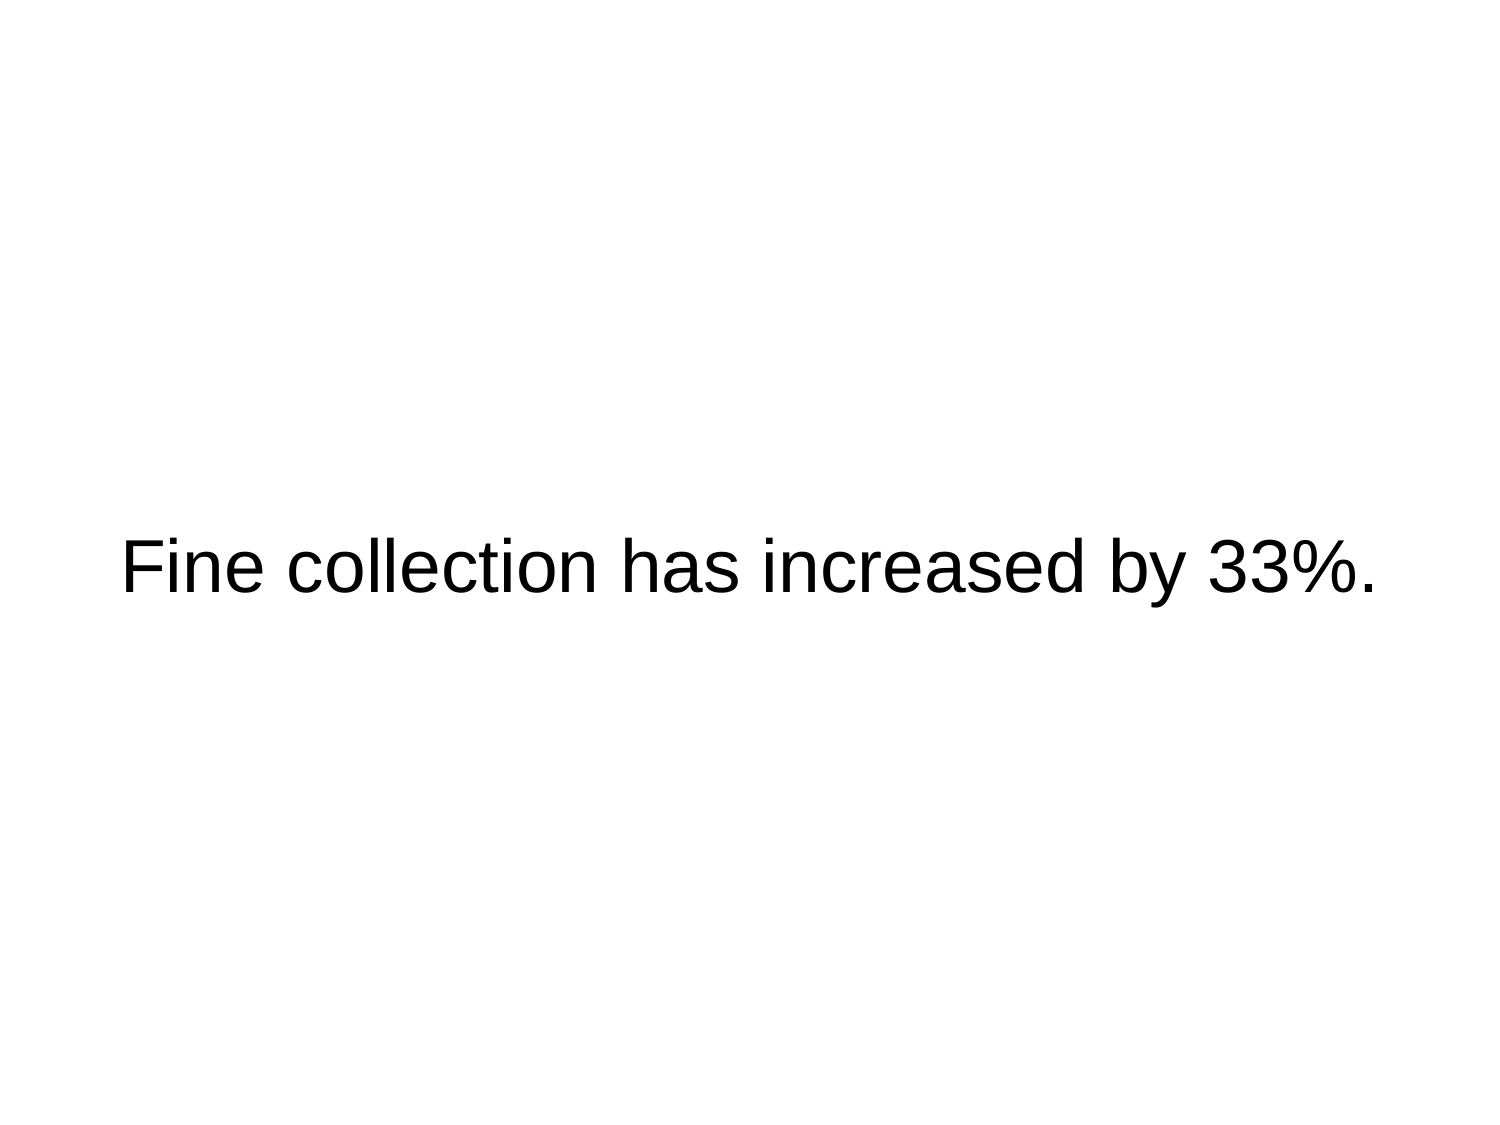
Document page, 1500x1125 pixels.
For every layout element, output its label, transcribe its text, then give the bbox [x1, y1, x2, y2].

title Fine collection has increased by 33%. [35, 470, 1465, 655]
